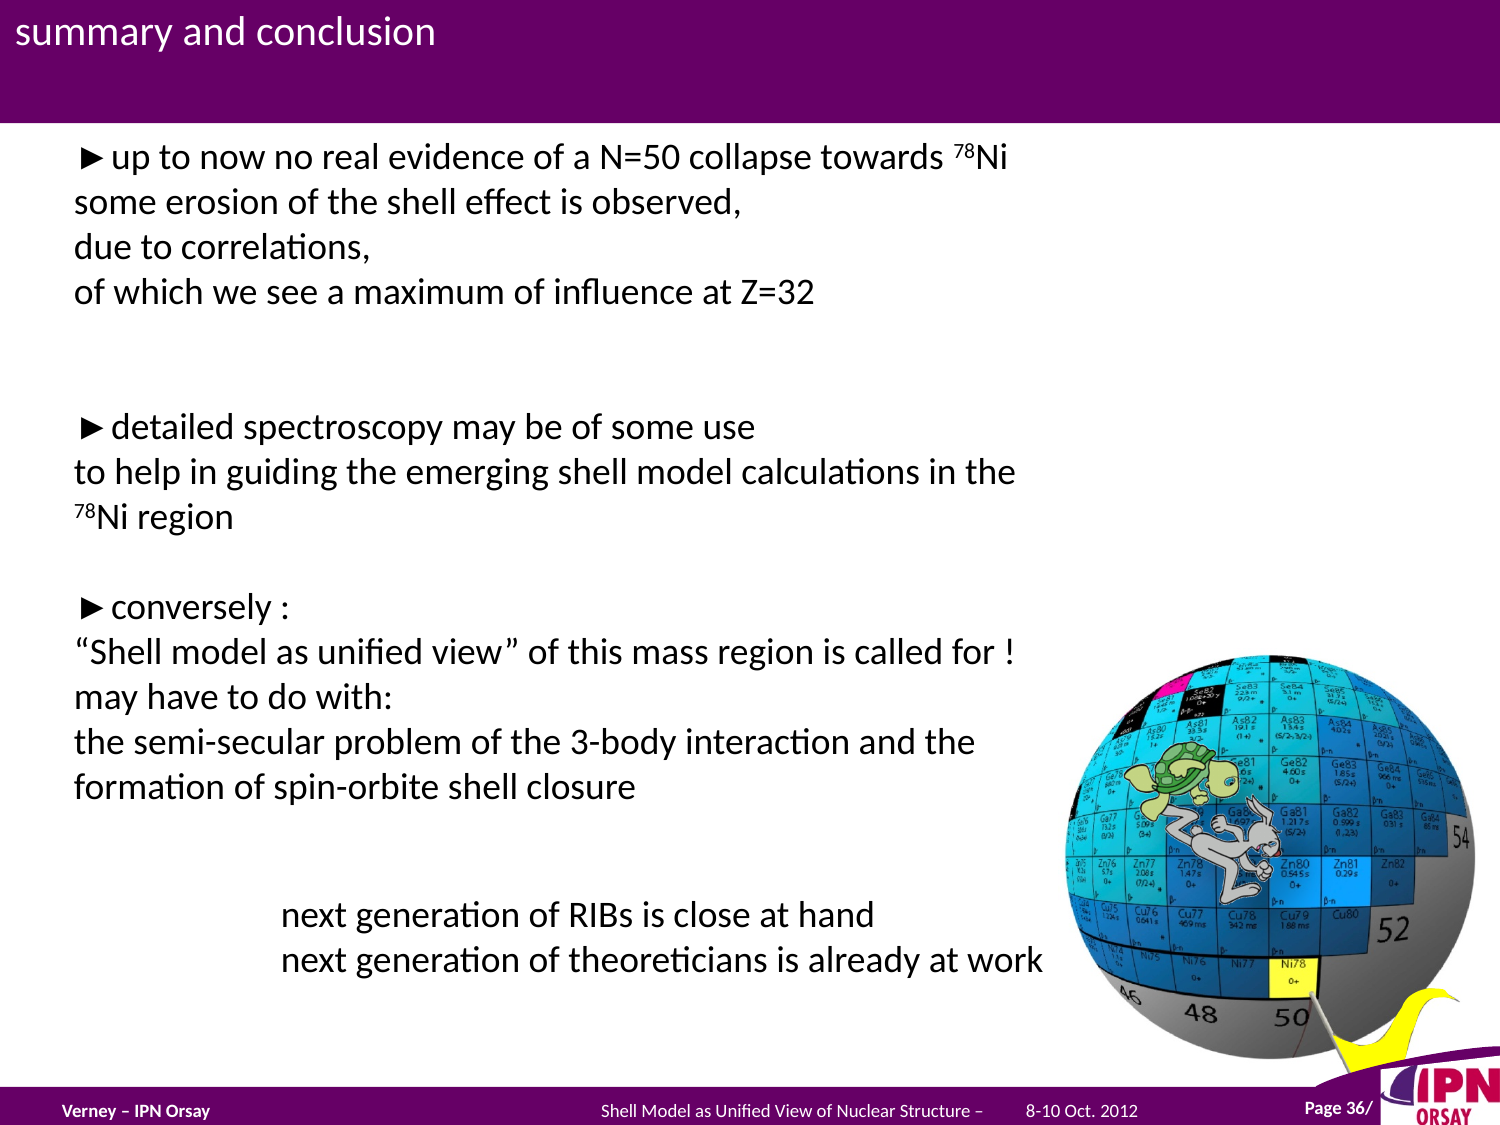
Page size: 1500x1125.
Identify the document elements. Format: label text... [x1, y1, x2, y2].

picture [1122, 762, 1300, 876]
text_box next generation of RIBs is close at hand next generation of theoreticians is already at work [266, 882, 1053, 987]
text_box [0, 62, 1500, 125]
text_box summary and conclusion [0, 0, 1500, 62]
text_box ►up to now no real evidence of a N=50 collapse towards 78Ni some erosion of the shell effect is observed, due to correlations, of which we see a maximum of influence at Z=32 ►detailed spectroscopy may be of some use to help in guiding the emerging shell model calculations in the 78Ni region ►conversely : “Shell model as unified view” of this mass region is called for ! may have to do with: the semi-secular problem of the 3-body interaction and the formation of spin-orbite shell closure [59, 125, 1035, 815]
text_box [0, 1046, 1500, 1125]
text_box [1058, 648, 1483, 1044]
